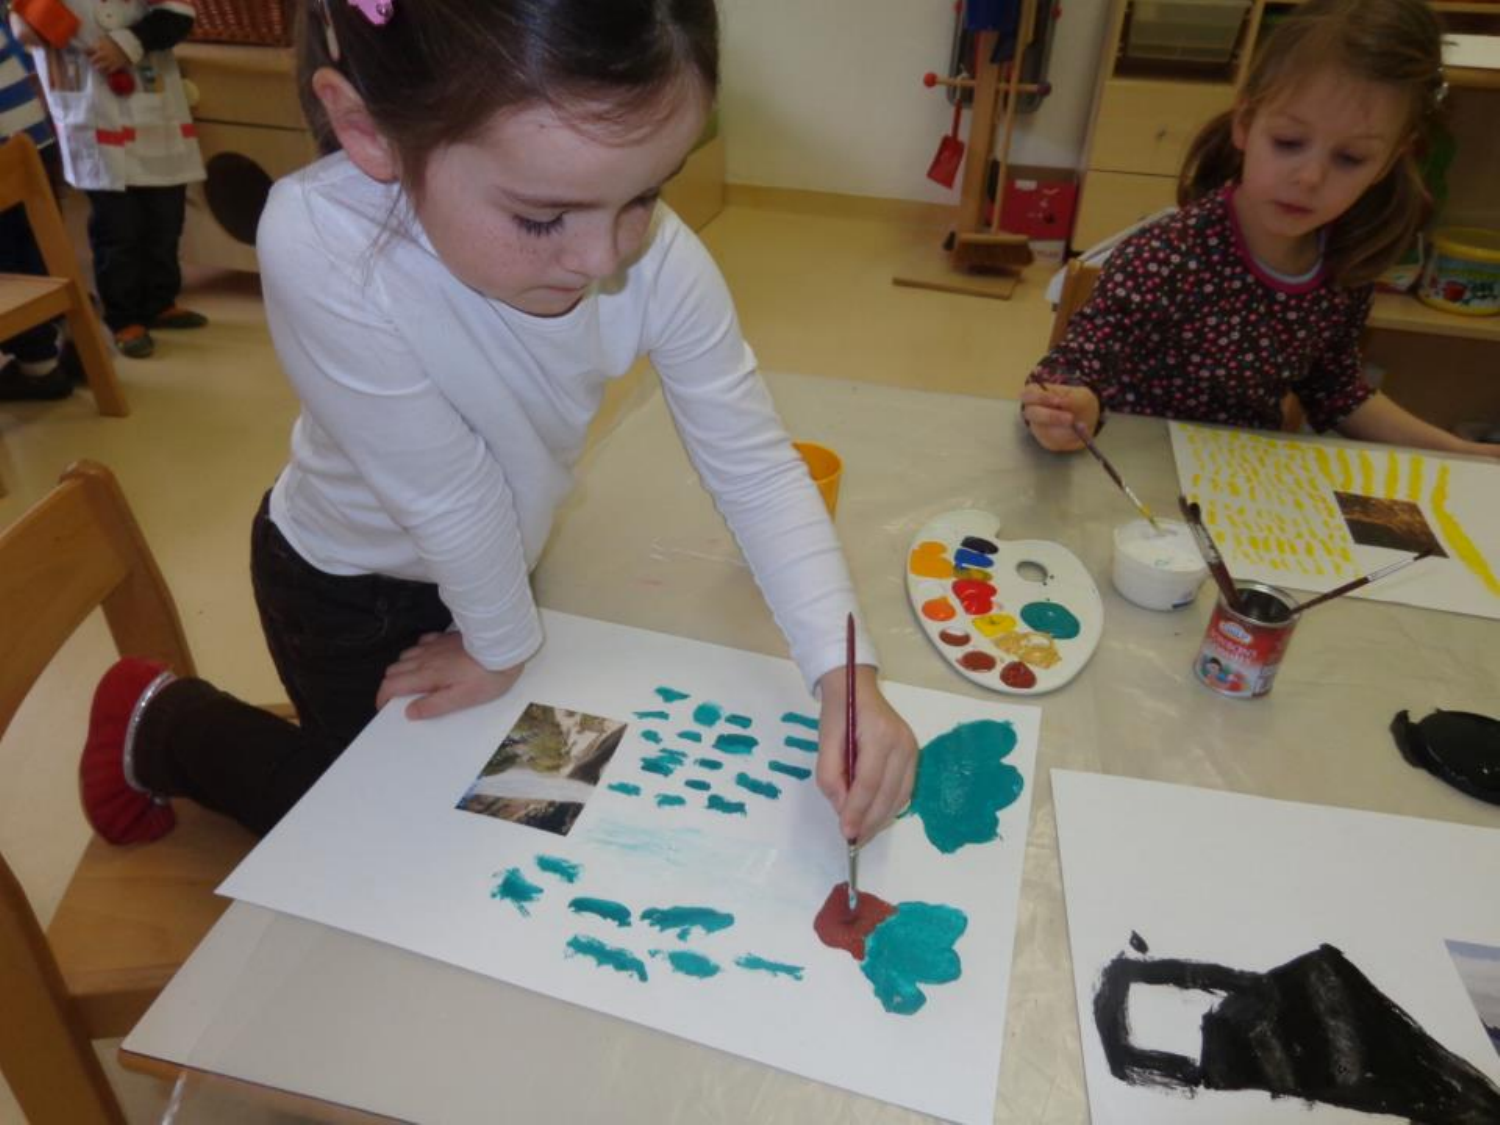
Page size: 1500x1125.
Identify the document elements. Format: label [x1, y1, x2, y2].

list [0, 0, 1500, 1125]
